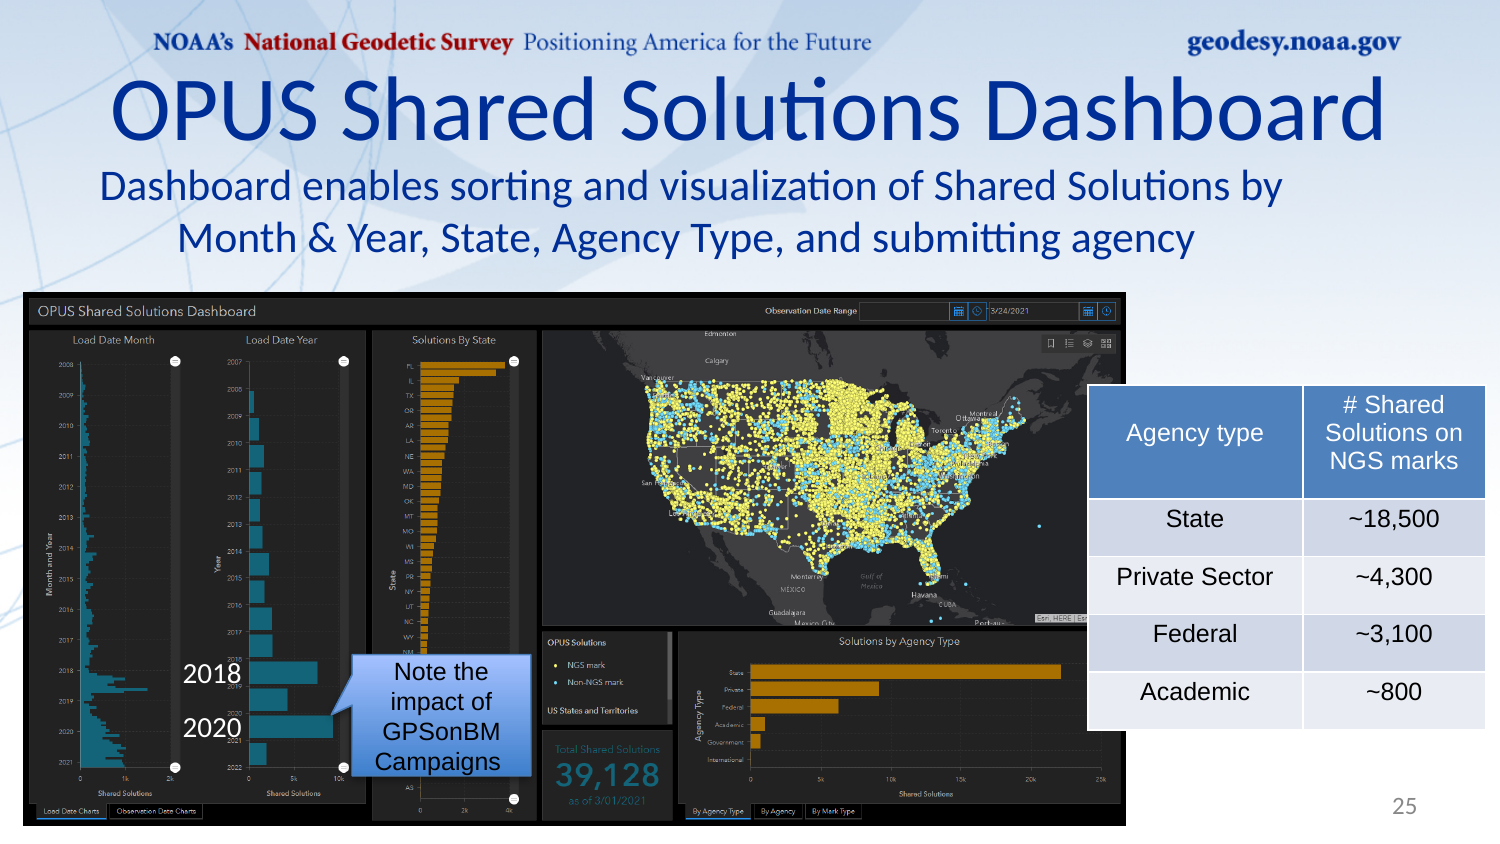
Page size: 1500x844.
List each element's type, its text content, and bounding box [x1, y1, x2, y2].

table_cell Academic [1131, 673, 1302, 729]
table_cell State [1131, 500, 1302, 556]
text_box Dashboard enables sorting and visualization of Shared Solutions by Month & Year, State, Agency Type, and submitting agency [64, 148, 1319, 269]
table_header Agency type [1131, 386, 1302, 498]
title OPUS Shared Solutions Dashboard [74, 33, 1426, 175]
slide_number 25 [1381, 781, 1426, 828]
table_cell Private Sector [1131, 557, 1302, 614]
table_cell ~800 [1304, 673, 1485, 729]
table_cell ~18,500 [1304, 500, 1485, 556]
table_cell Federal [1131, 615, 1302, 671]
table_header # Shared Solutions on NGS marks [1304, 386, 1485, 498]
picture [0, 0, 1500, 844]
table_cell ~3,100 [1304, 615, 1485, 671]
table_cell ~4,300 [1304, 557, 1485, 614]
